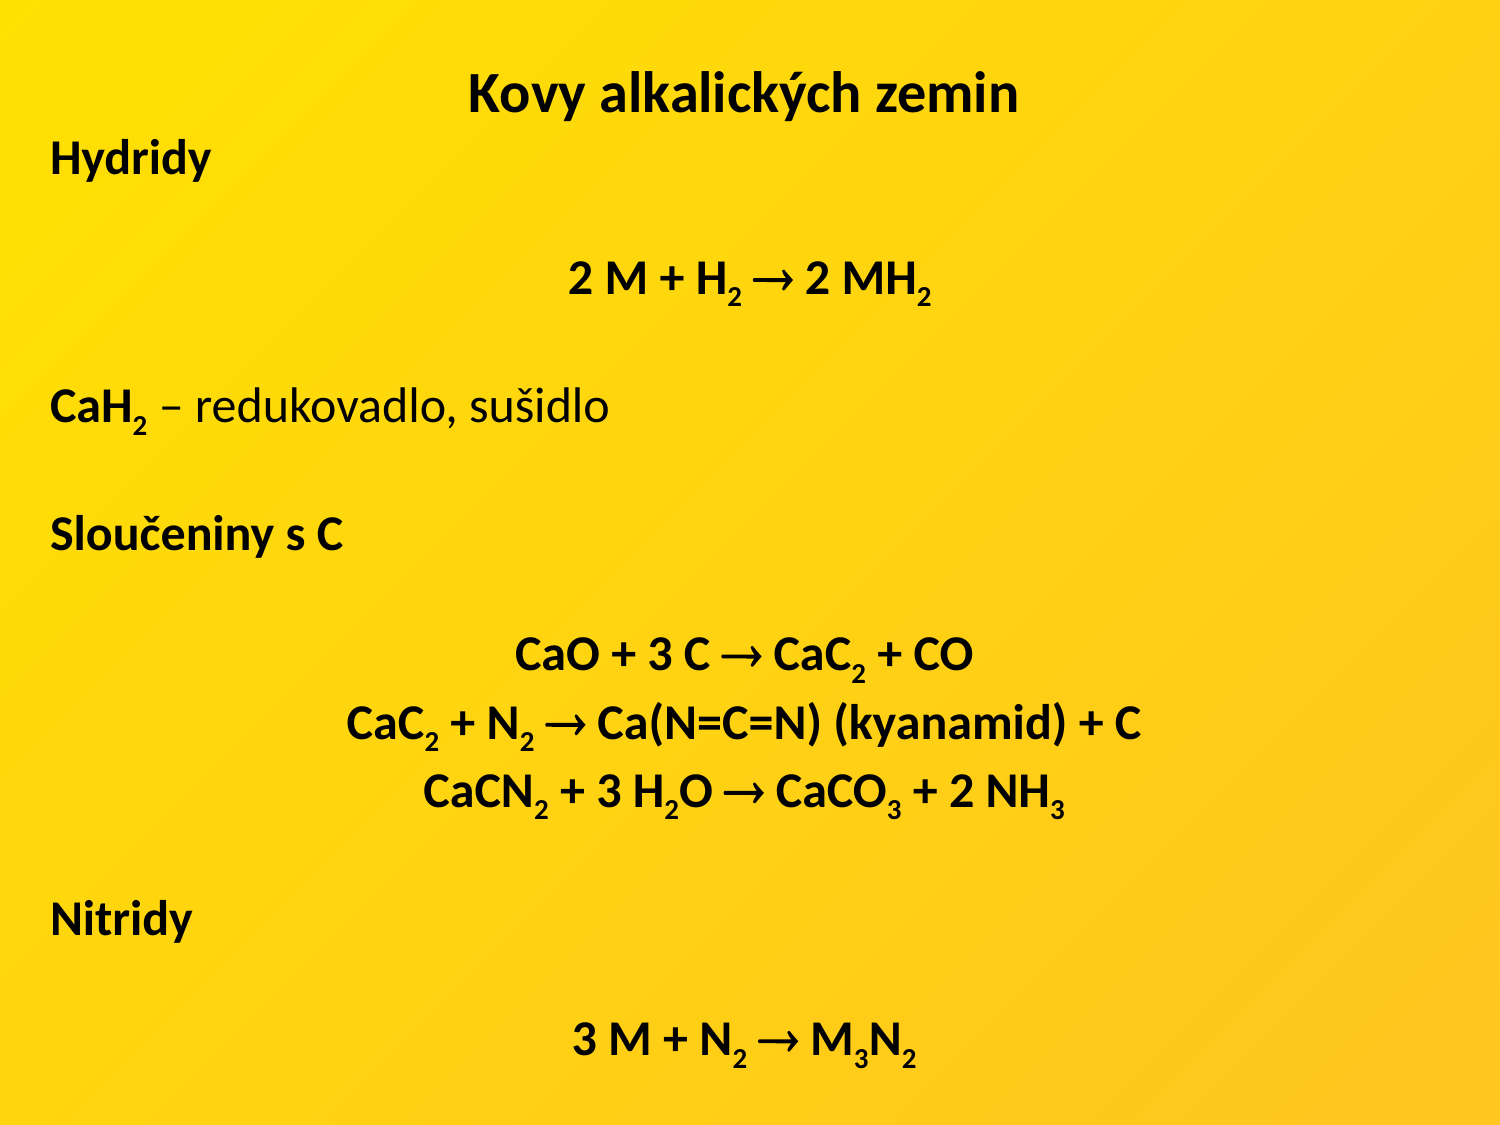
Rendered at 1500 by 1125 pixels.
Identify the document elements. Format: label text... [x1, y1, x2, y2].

text_box Kovy alkalických zemin Hydridy 2 M + H2  2 MH2 CaH2 – redukovadlo, sušidlo Sloučeniny s C CaO + 3 C  CaC2 + CO CaC2 + N2  Ca(N=C=N) (kyanamid) + C CaCN2 + 3 H2O  CaCO3 + 2 NH3 Nitridy 3 M + N2  M3N2 [35, 46, 1454, 1082]
